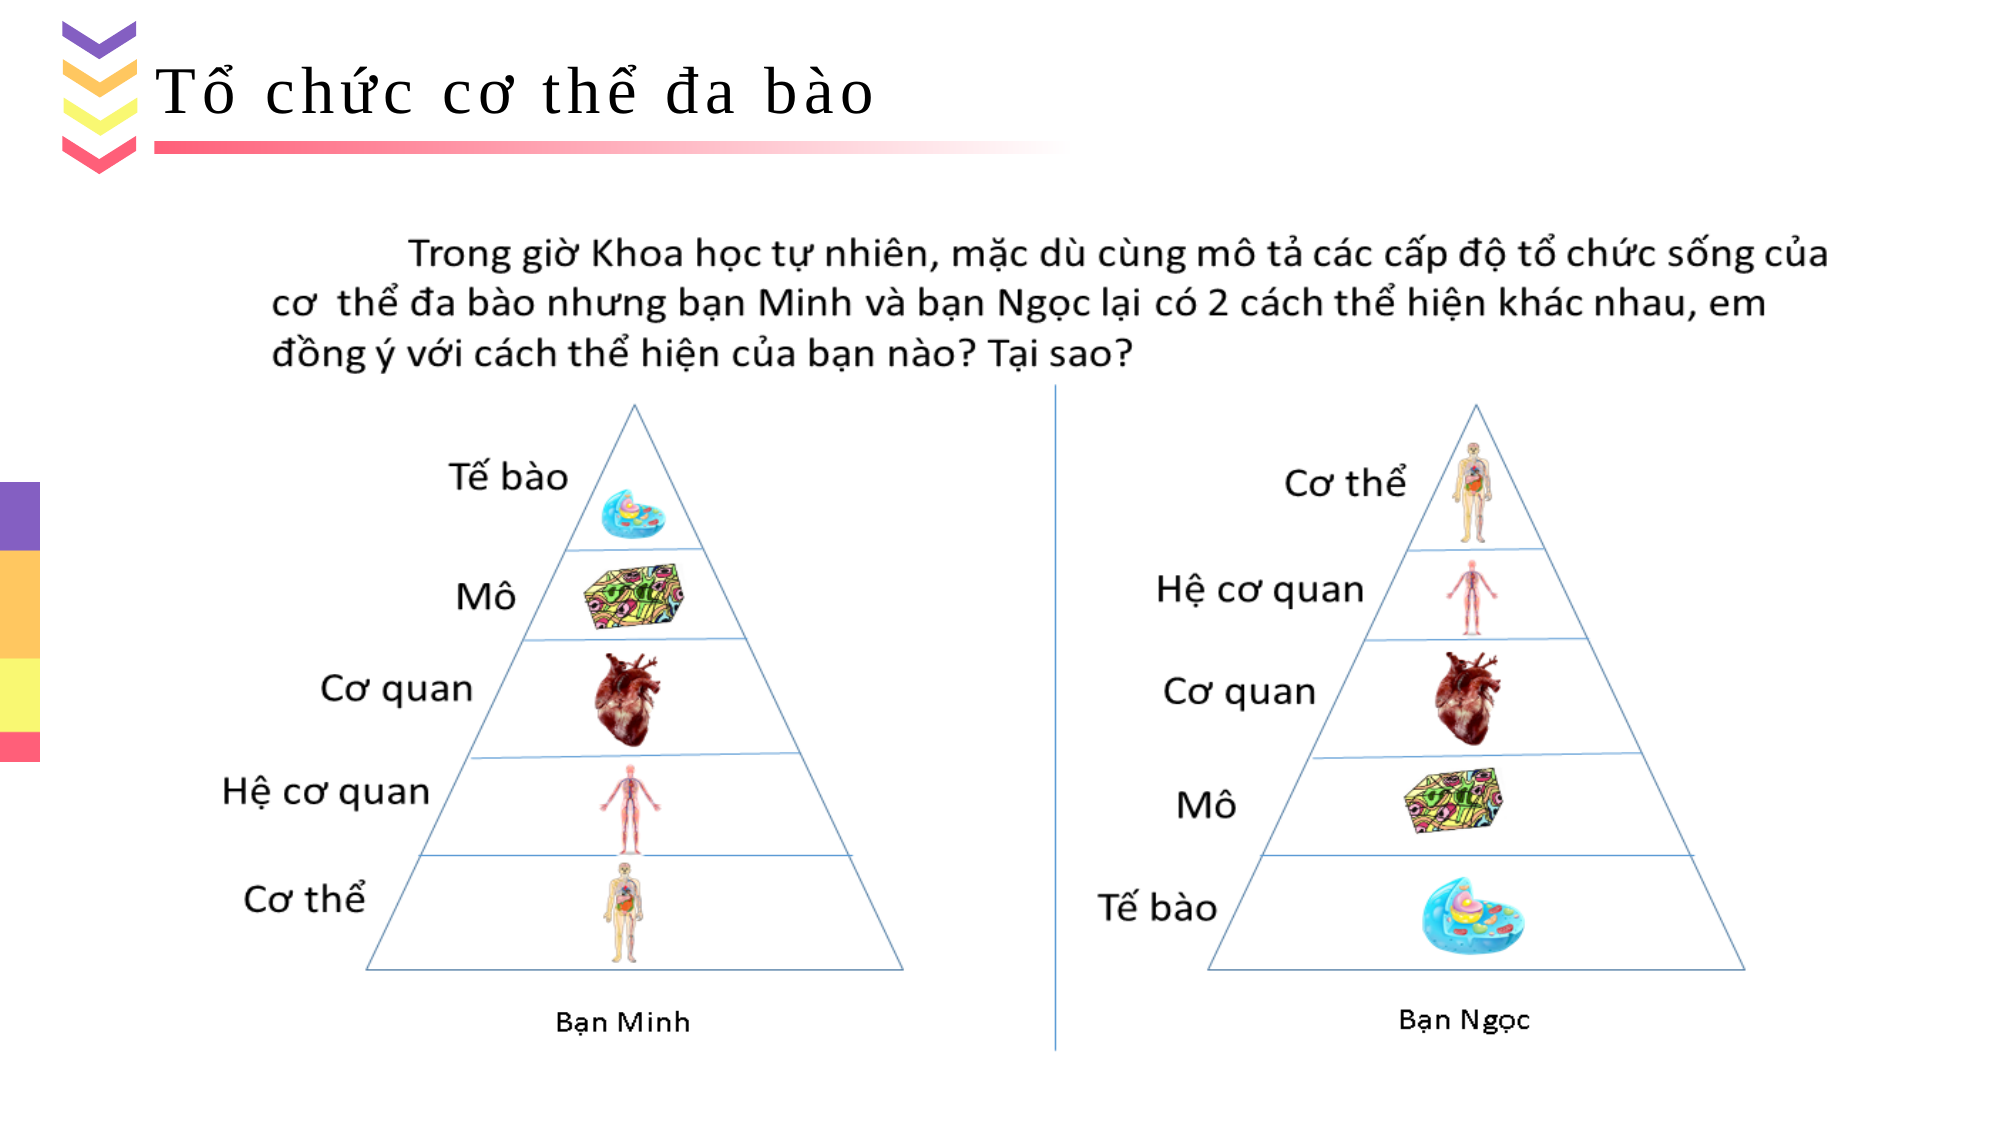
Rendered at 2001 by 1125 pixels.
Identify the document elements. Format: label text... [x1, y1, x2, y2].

picture [0, 482, 40, 763]
text_box Tổ chức cơ thể đa bào [140, 39, 1537, 135]
text_box [62, 95, 139, 138]
text_box [61, 57, 138, 99]
picture [115, 153, 1938, 1089]
text_box [61, 133, 138, 176]
text_box [153, 140, 1071, 153]
text_box [61, 19, 138, 61]
